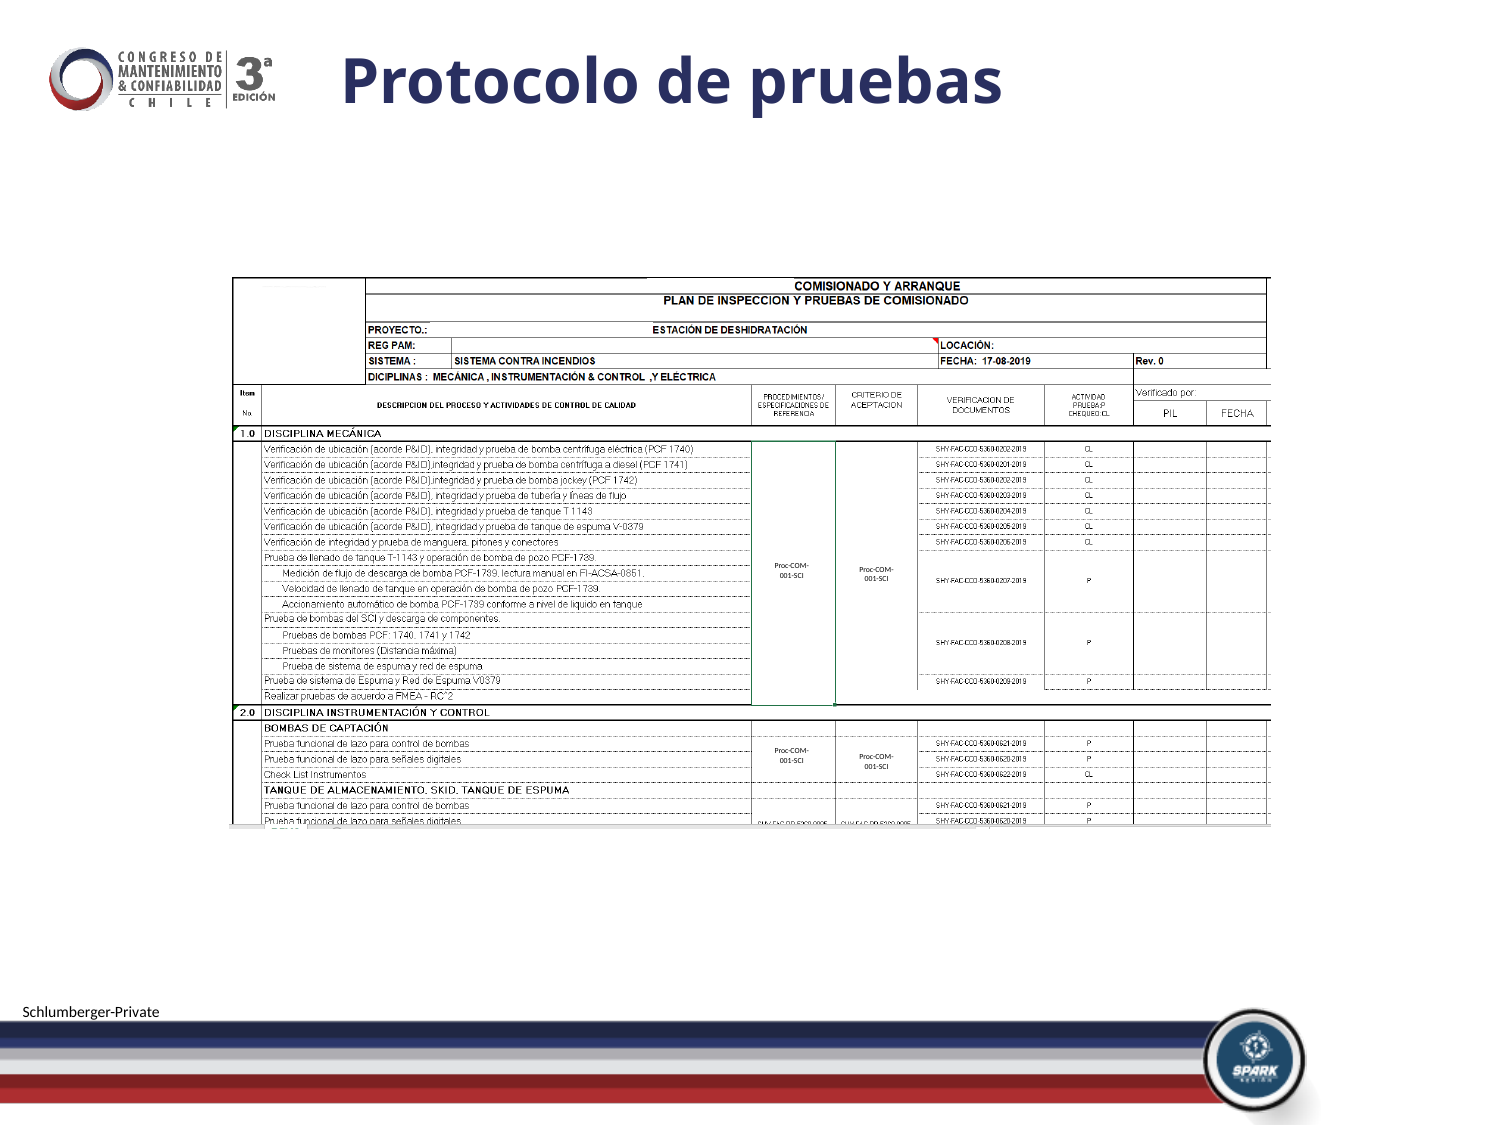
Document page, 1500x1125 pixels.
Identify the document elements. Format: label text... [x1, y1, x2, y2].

title Protocolo de pruebas [325, 23, 1445, 143]
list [229, 274, 1271, 829]
picture [49, 47, 275, 111]
picture [0, 1006, 1322, 1125]
